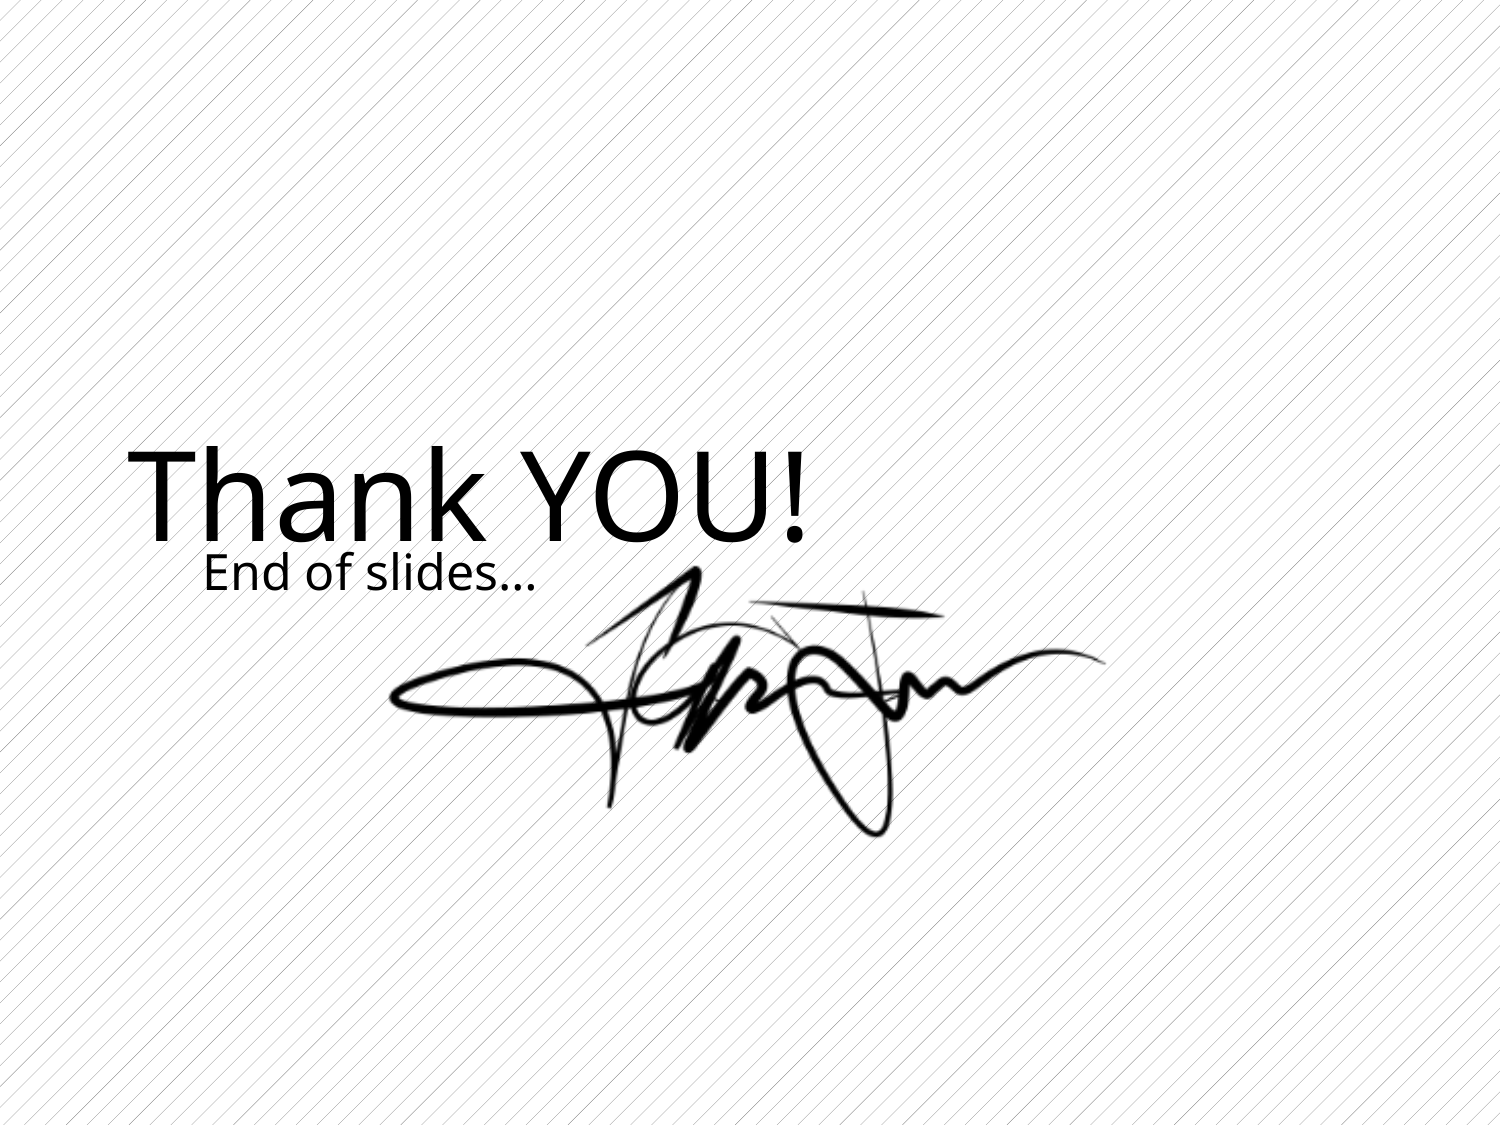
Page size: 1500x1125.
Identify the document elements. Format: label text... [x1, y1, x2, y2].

picture [359, 540, 1141, 866]
title Thank YOU! [112, 184, 1388, 576]
subtitle End of slides… [1141, 540, 1313, 812]
subtitle End of slides… [187, 540, 359, 812]
